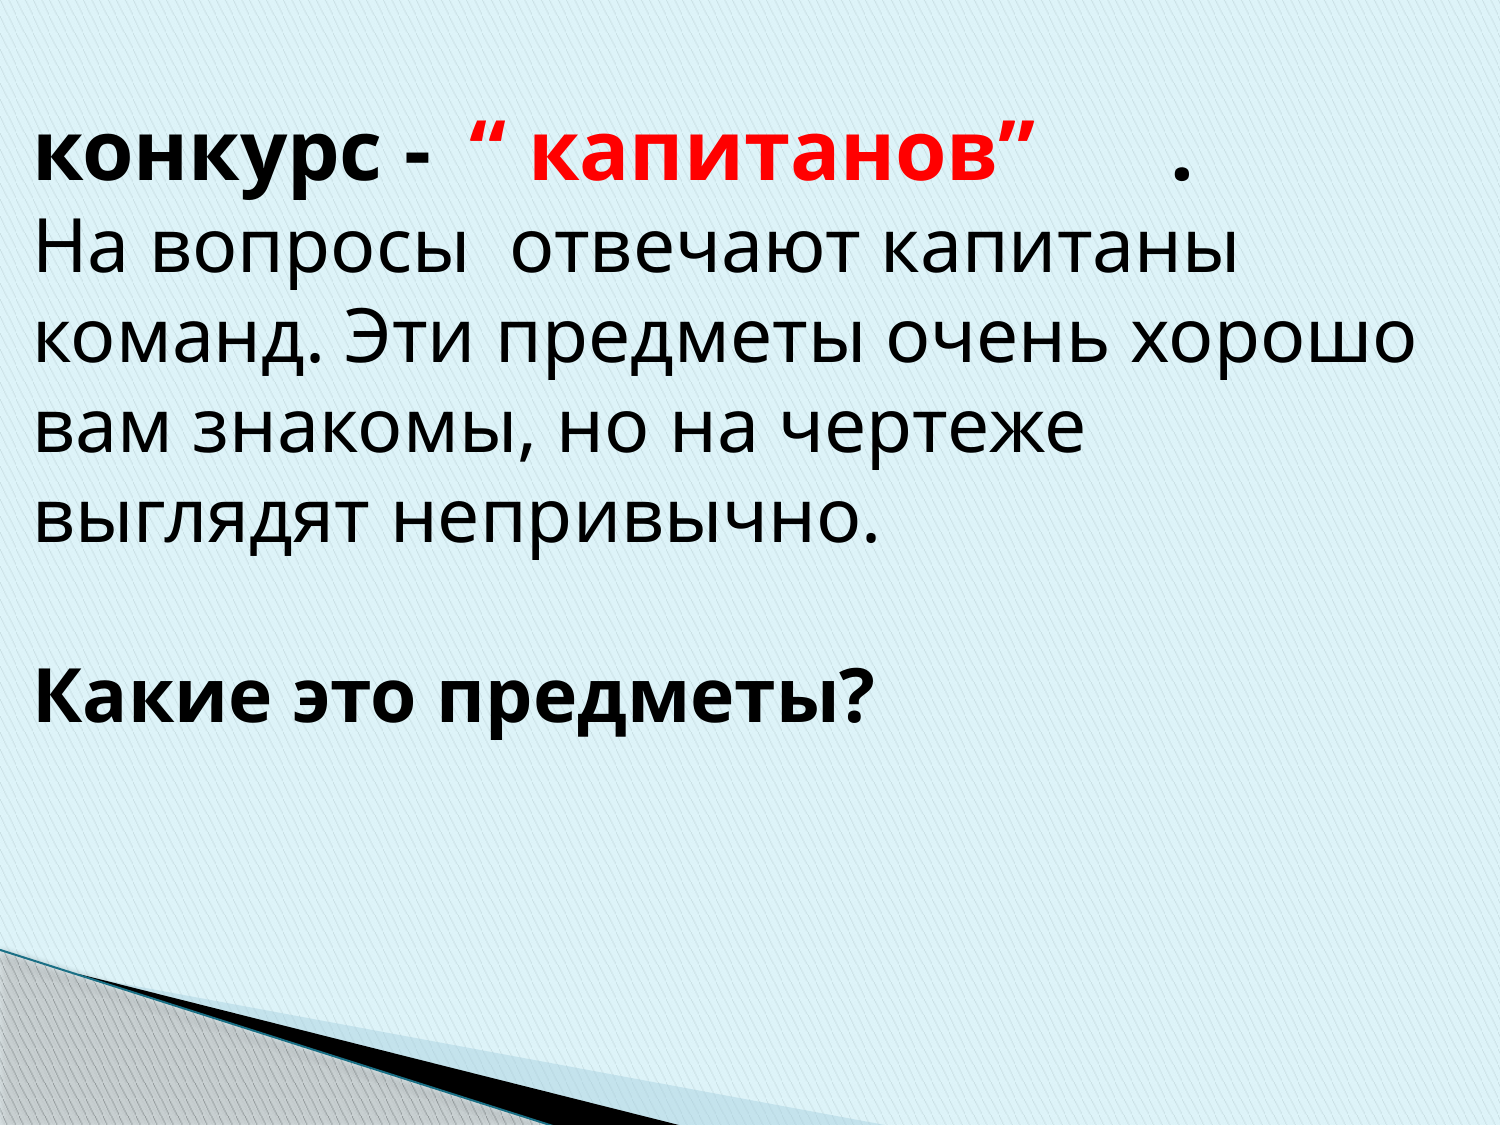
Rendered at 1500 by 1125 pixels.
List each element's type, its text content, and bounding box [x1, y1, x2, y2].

text_box “ капитанов” [454, 90, 1412, 205]
text_box конкурс - . На вопросы отвечают капитаны команд. Эти предметы очень хорошо вам знакомы, но на чертеже выглядят непривычно. Какие это предметы? [17, 90, 1453, 745]
